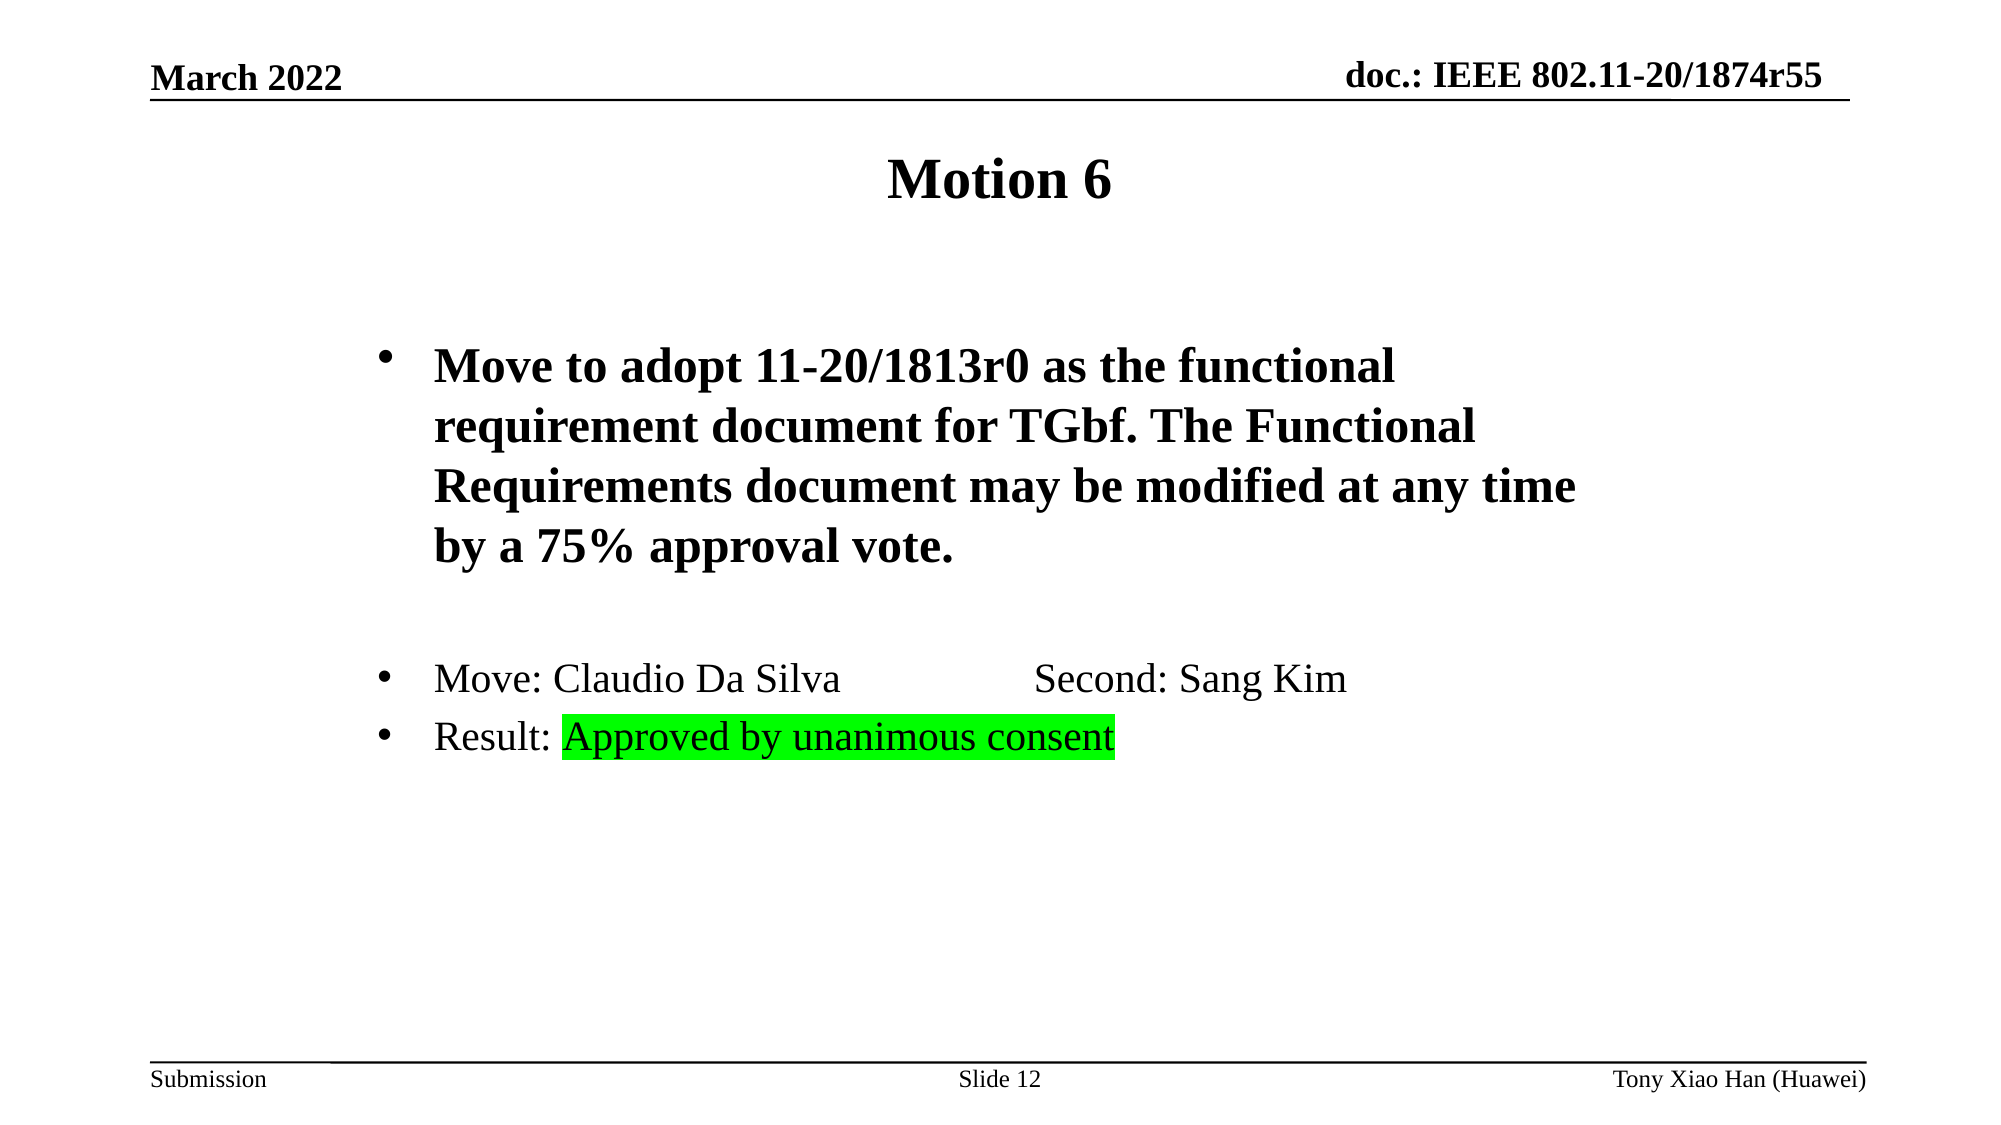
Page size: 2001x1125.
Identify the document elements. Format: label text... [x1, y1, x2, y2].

text_box Motion 6 [362, 87, 1638, 263]
text_box Move to adopt 11-20/1813r0 as the functional requirement document for TGbf. The Functional Requirements document may be modified at any time by a 75% approval vote. Move: Claudio Da Silva Second: Sang Kim Result: Approved by unanimous consent [362, 324, 1638, 1013]
